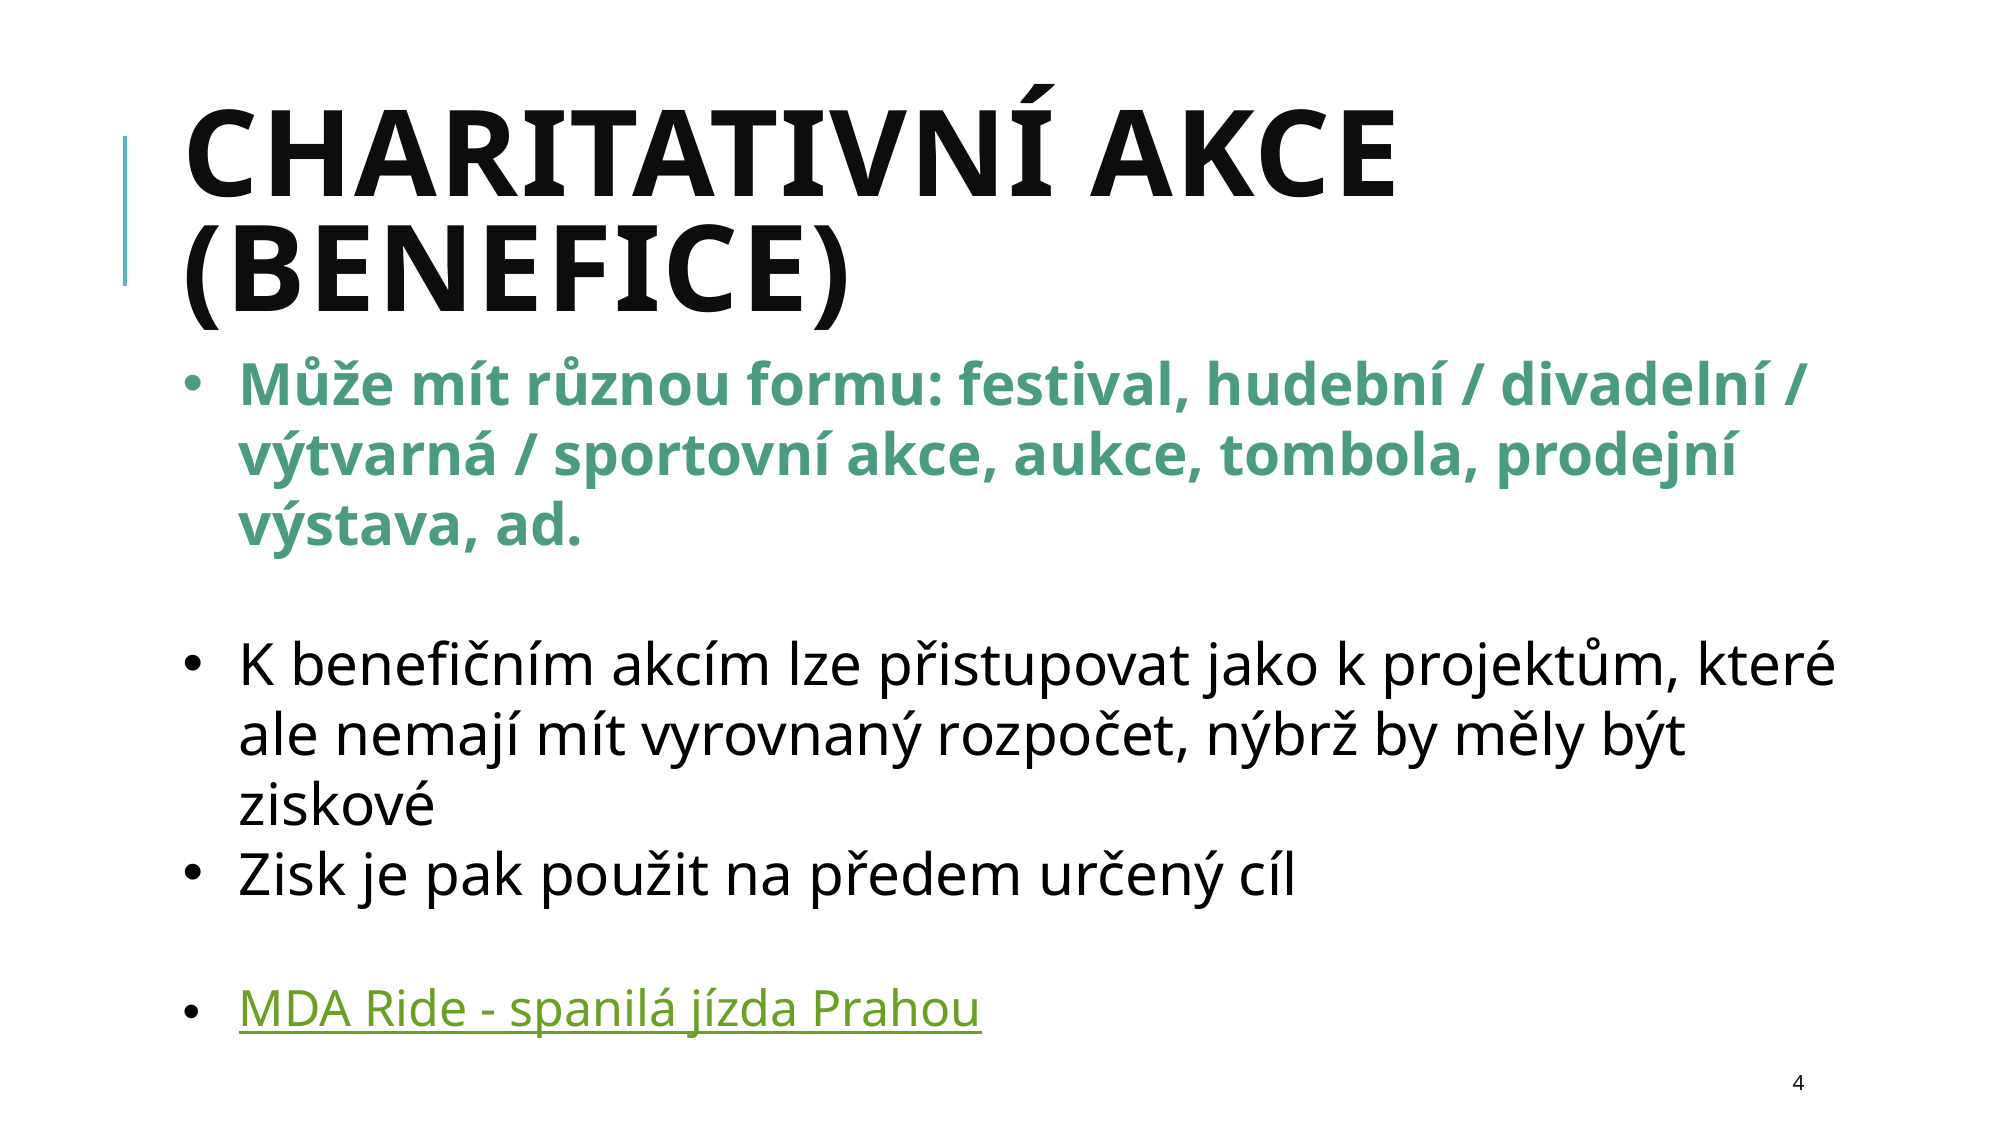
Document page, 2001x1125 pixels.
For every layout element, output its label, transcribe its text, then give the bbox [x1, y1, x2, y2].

slide_number 4 [1777, 1061, 1938, 1107]
text_box Může mít různou formu: festival, hudební / divadelní / výtvarná / sportovní akce, aukce, tombola, prodejní výstava, ad. K benefičním akcím lze přistupovat jako k projektům, které ale nemají mít vyrovnaný rozpočet, nýbrž by měly být ziskové Zisk je pak použit na předem určený cíl MDA Ride - spanilá jízda Prahou [168, 339, 1896, 1125]
title Charitativní akce (benefice) [168, 96, 1763, 339]
